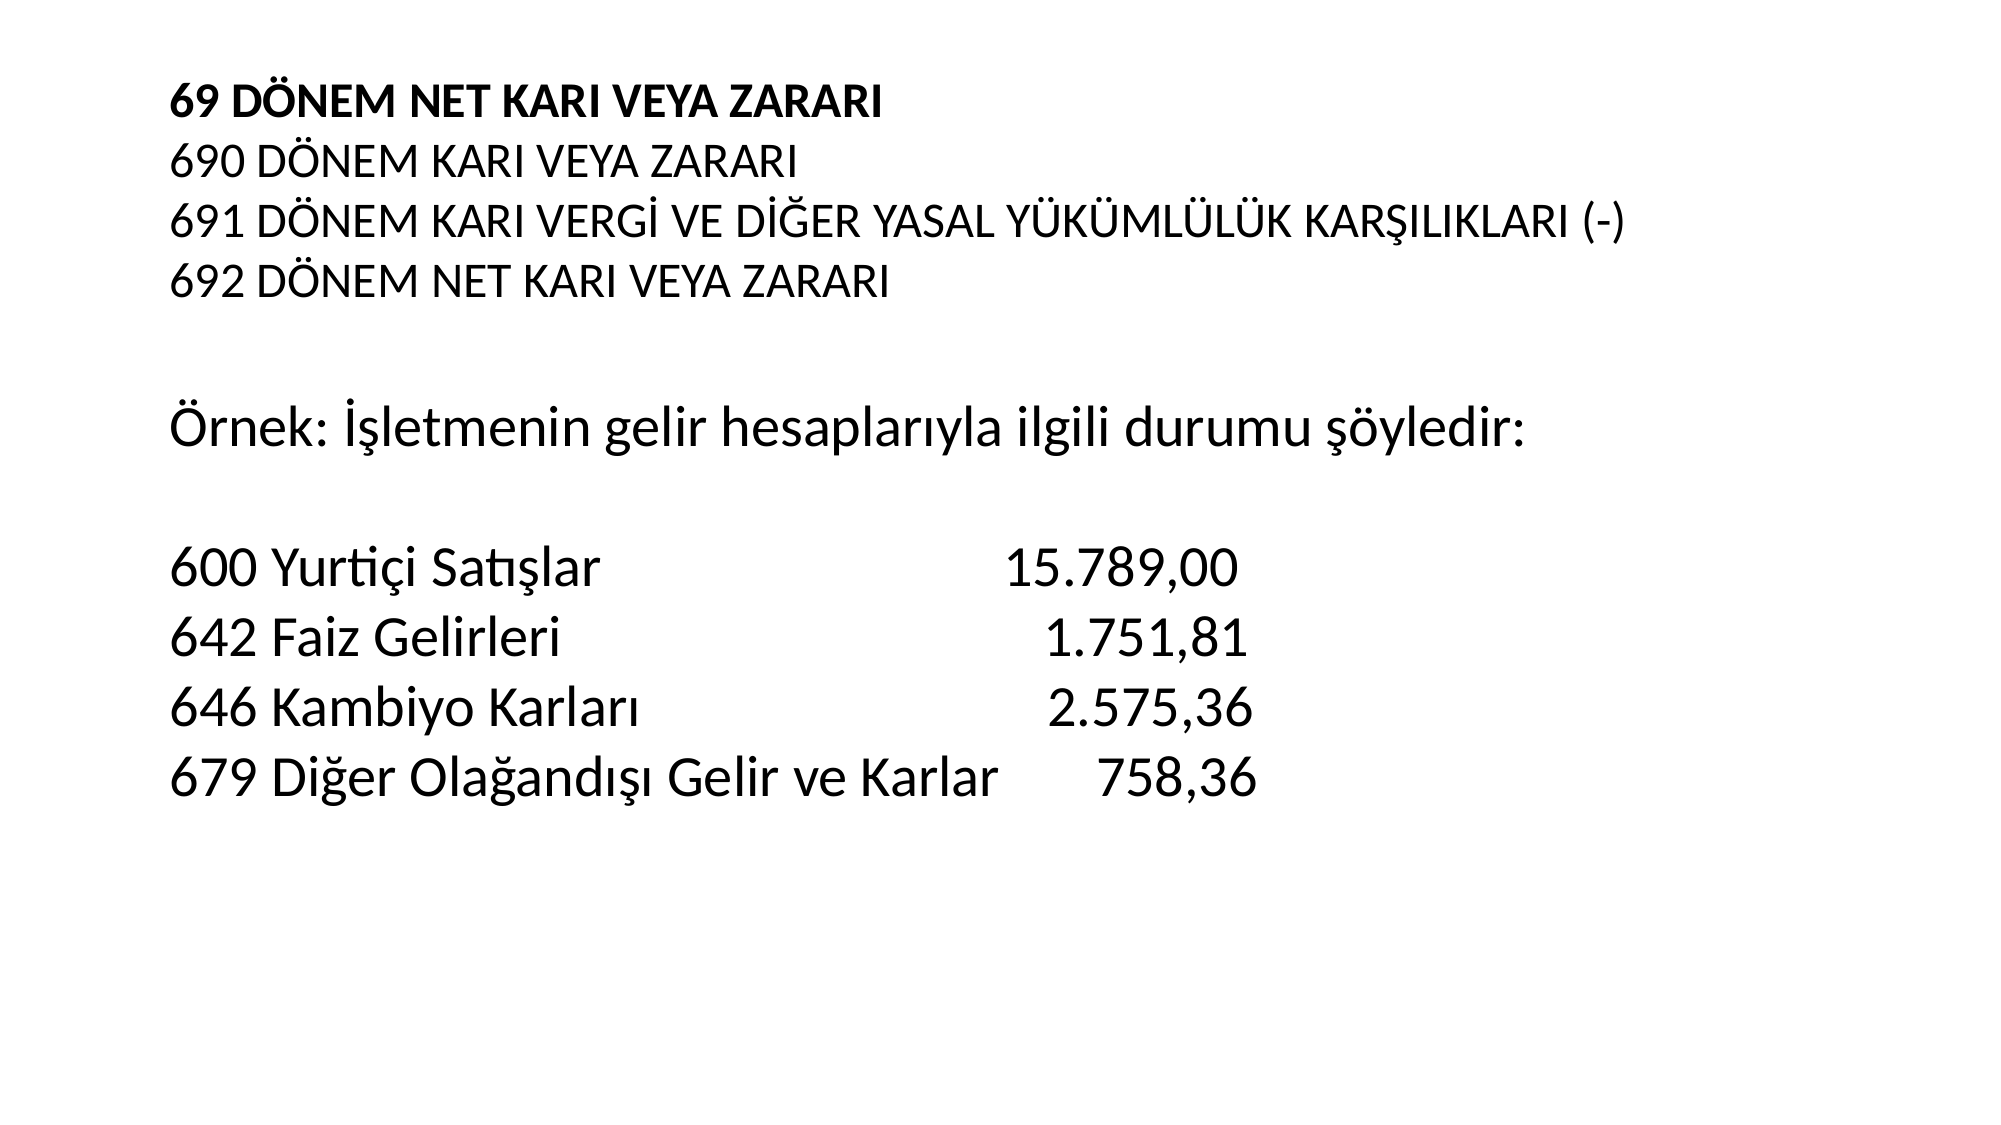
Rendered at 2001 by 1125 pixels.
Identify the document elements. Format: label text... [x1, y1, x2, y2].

text_box 69 DÖNEM NET KARI VEYA ZARARI 690 DÖNEM KARI VEYA ZARARI 691 DÖNEM KARI VERGİ VE DİĞER YASAL YÜKÜMLÜLÜK KARŞILIKLARI (-) 692 DÖNEM NET KARI VEYA ZARARI [154, 60, 1850, 315]
text_box Örnek: İşletmenin gelir hesaplarıyla ilgili durumu şöyledir: 600 Yurtiçi Satışlar 15.789,00 642 Faiz Gelirleri 1.751,81 646 Kambiyo Karları 2.575,36 679 Diğer Olağandışı Gelir ve Karlar 758,36 [154, 380, 1746, 816]
